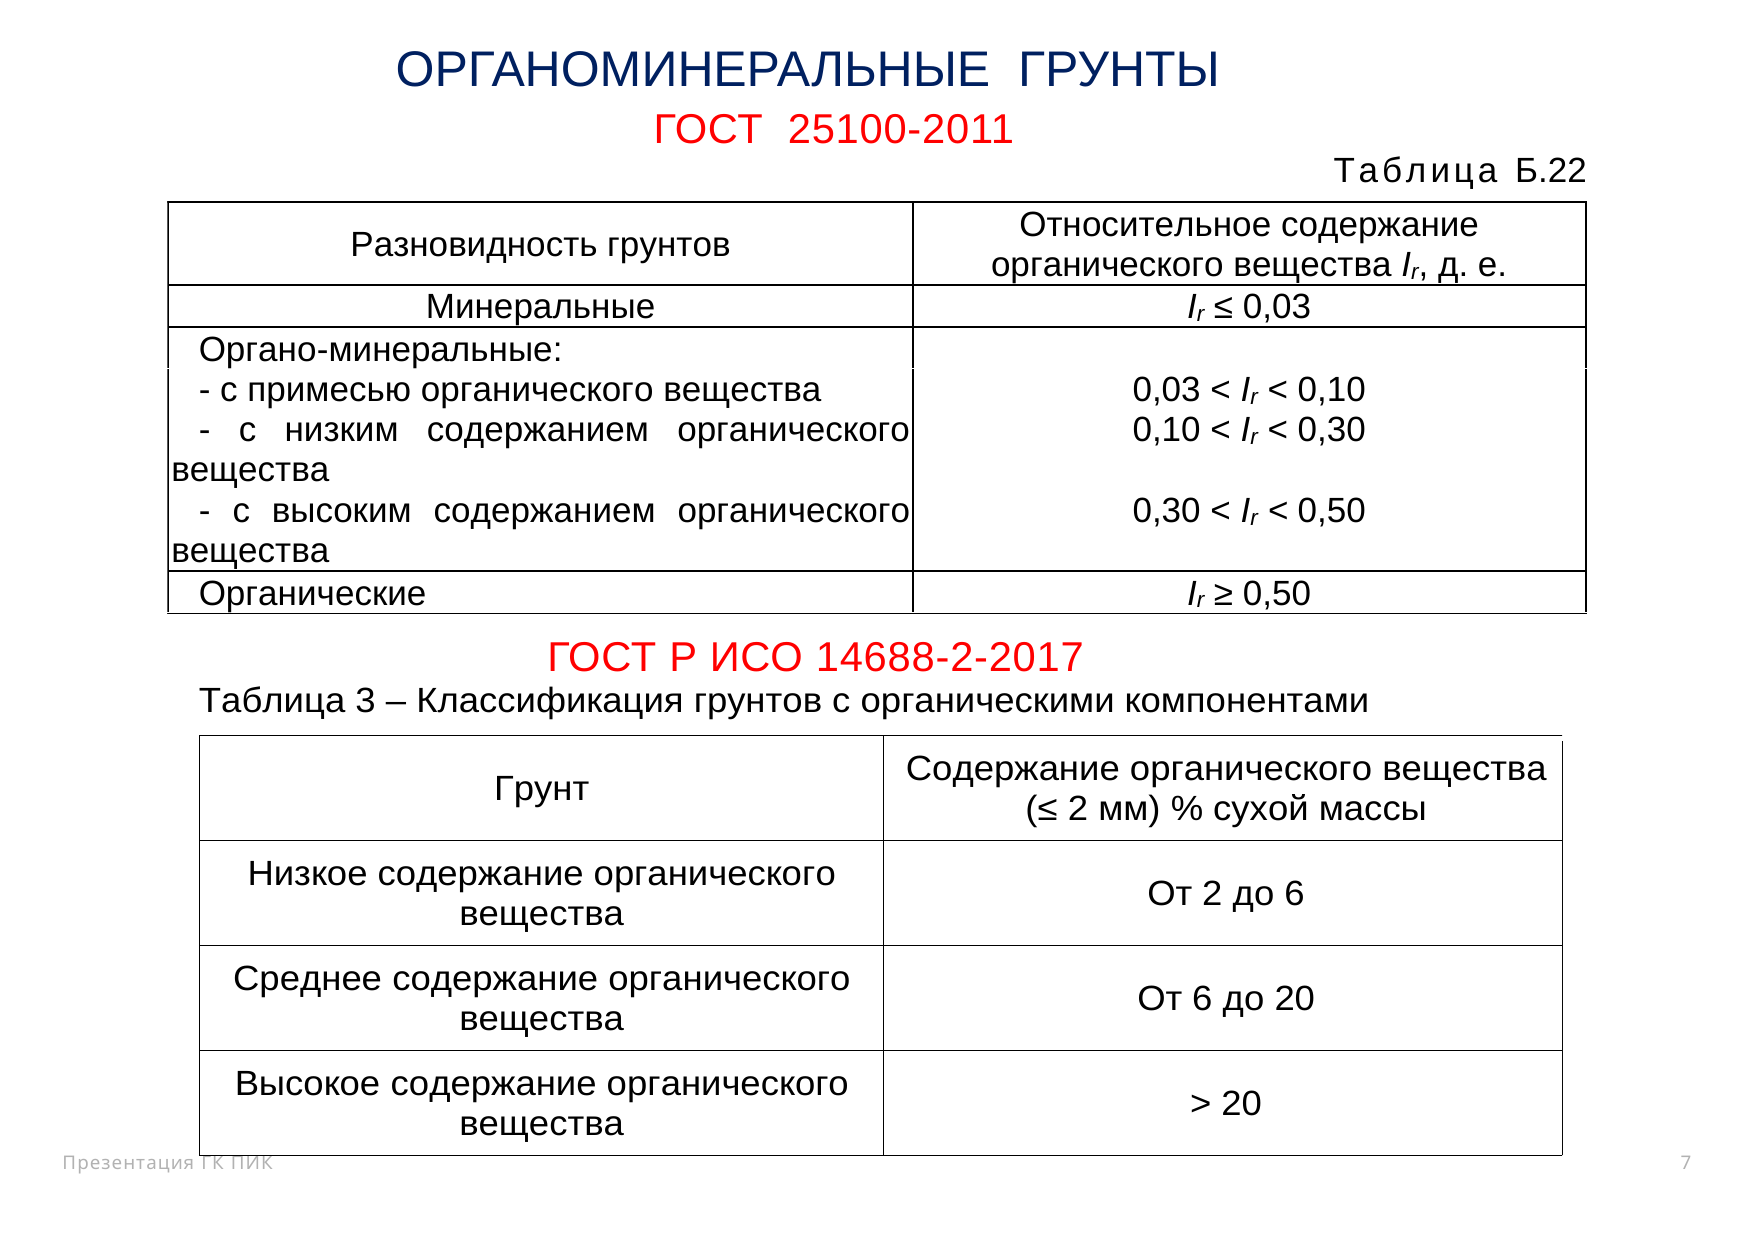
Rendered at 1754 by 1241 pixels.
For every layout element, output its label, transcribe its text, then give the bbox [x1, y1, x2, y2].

list ГОСТ Р ИСО 14688-2-2017 [547, 626, 1207, 670]
text_box ОРГАНОМИНЕРАЛЬНЫЕ ГРУНТЫ [380, 29, 1374, 98]
list ГОСТ 25100-2011 [653, 96, 1101, 147]
picture [191, 671, 1563, 1164]
slide_number 7 [1609, 1133, 1692, 1176]
picture [167, 148, 1588, 618]
footer Презентация ГК ПИК [62, 1134, 389, 1176]
